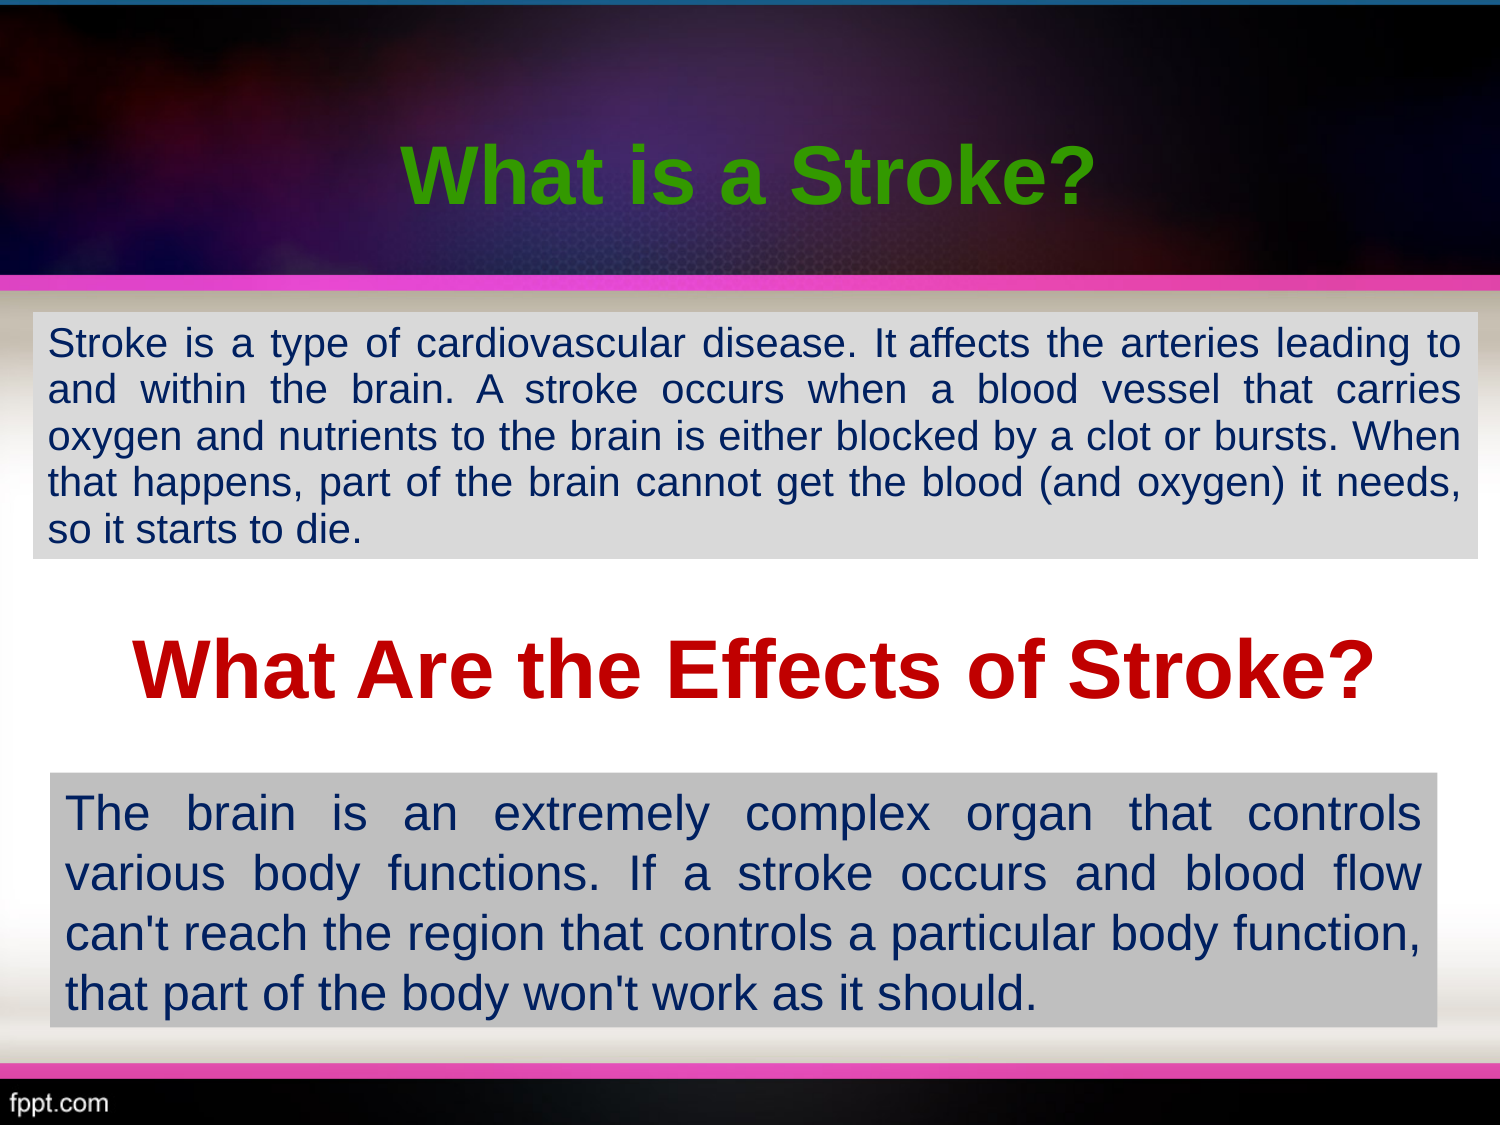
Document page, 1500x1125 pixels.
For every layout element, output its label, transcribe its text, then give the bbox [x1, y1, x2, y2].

text_box The brain is an extremely complex organ that controls various body functions. If a stroke occurs and blood flow can't reach the region that controls a particular body function, that part of the body won't work as it should. [50, 772, 1438, 1028]
table_header Stroke is a type of cardiovascular disease. It affects the arteries leading to and within the brain. A stroke occurs when a blood vessel that carries oxygen and nutrients to the brain is either blocked by a clot or bursts. When that happens, part of the brain cannot get the blood (and oxygen) it needs, so it starts to die. [33, 312, 1478, 559]
picture [0, 0, 1500, 1125]
text_box What Are the Effects of Stroke? [79, 608, 1455, 723]
title What is a Stroke? [74, 112, 1426, 231]
